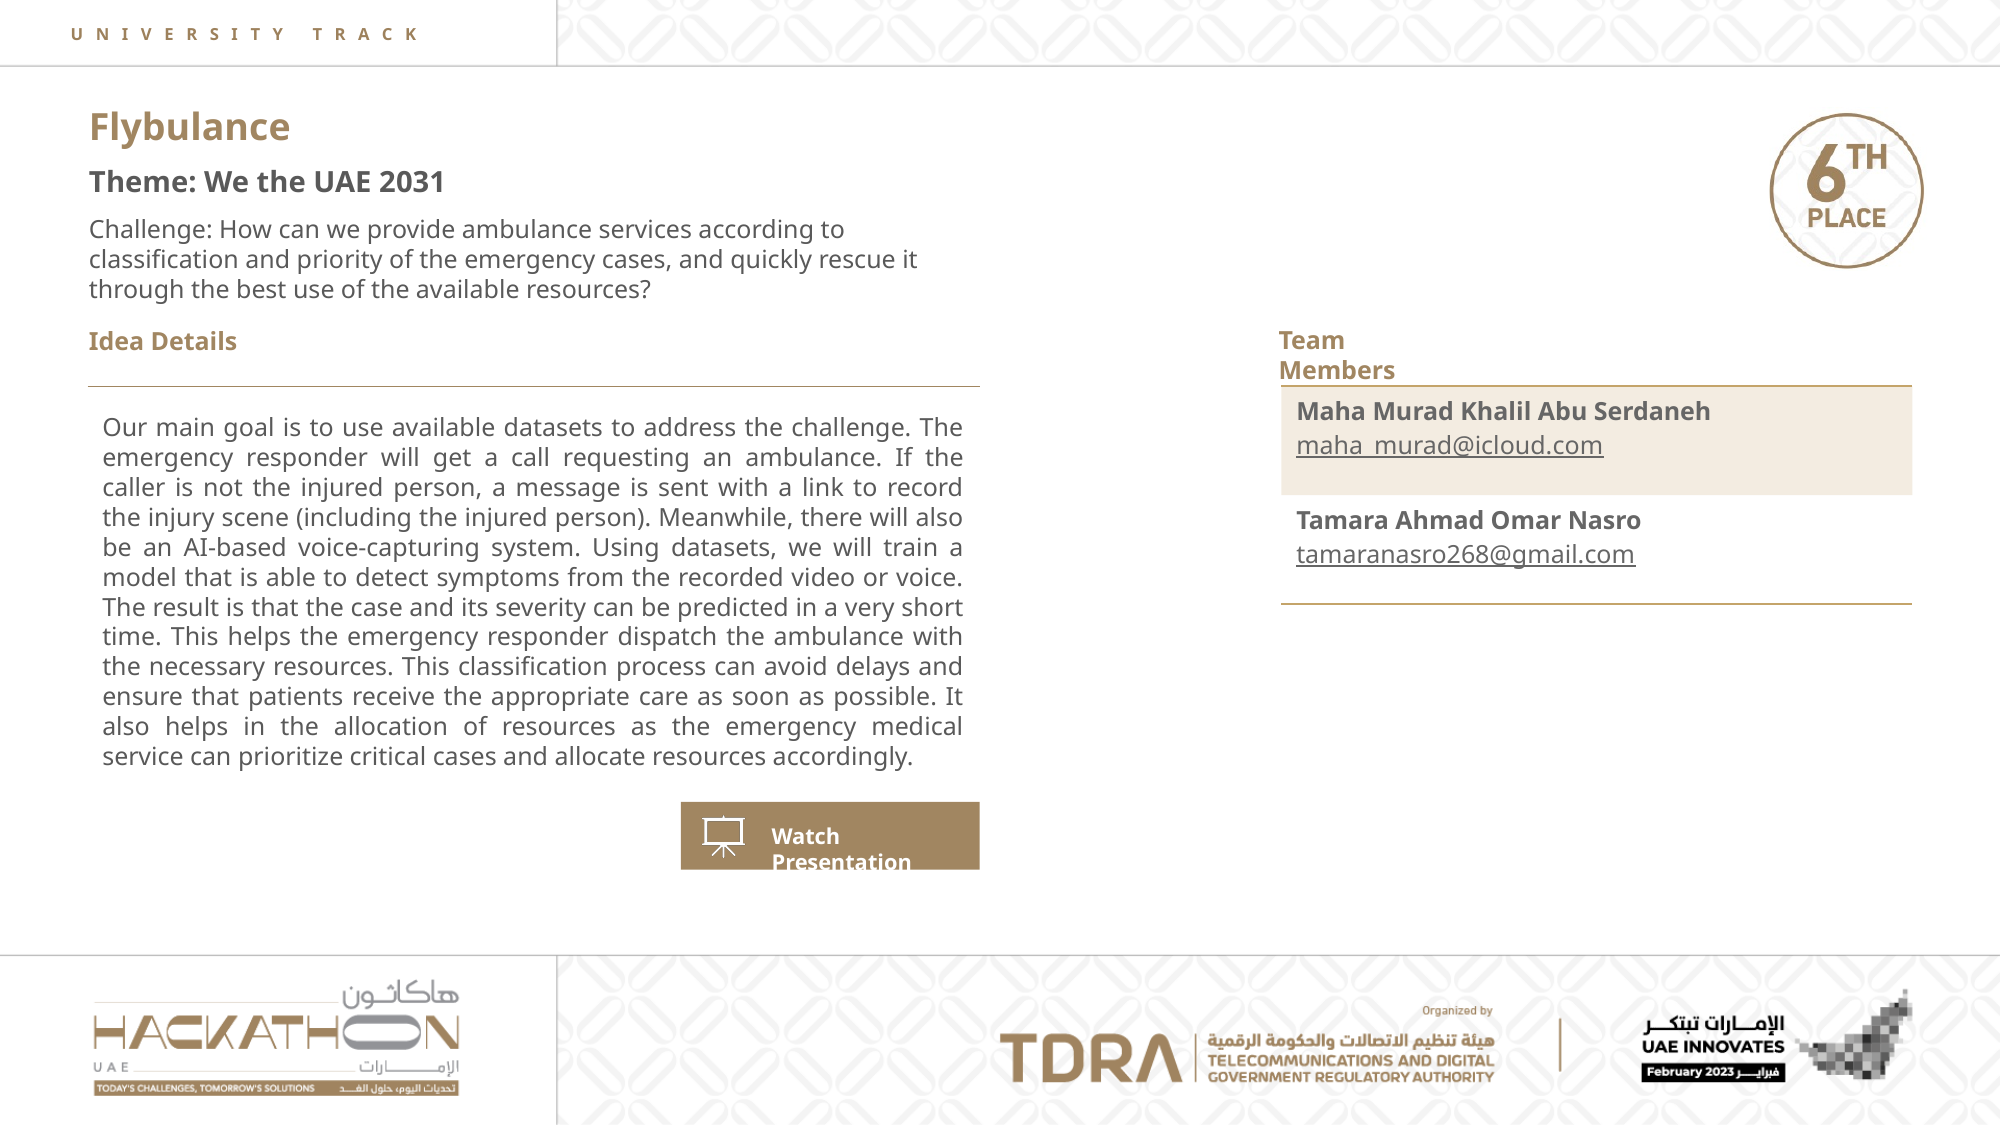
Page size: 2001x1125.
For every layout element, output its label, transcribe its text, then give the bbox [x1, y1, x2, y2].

table_header Maha Murad Khalil Abu Serdaneh maha_murad@icloud.com [1281, 387, 1912, 495]
text_box Flybulance [74, 95, 766, 156]
text_box Challenge: How can we provide ambulance services according to classification and priority of the emergency cases, and quickly rescue it through the best use of the available resources? [74, 206, 980, 311]
title UNIVERSITY TRACK [55, 17, 510, 52]
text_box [680, 801, 980, 870]
text_box Our main goal is to use available datasets to address the challenge. The emergency responder will get a call requesting an ambulance. If the caller is not the injured person, a message is sent with a link to record the injury scene (including the injured person). Meanwhile, there will also be an AI-based voice-capturing system. Using datasets, we will train a model that is able to detect symptoms from the recorded video or voice. The result is that the case and its severity can be predicted in a very short time. This helps the emergency responder dispatch the ambulance with the necessary resources. This classification process can avoid delays and ensure that patients receive the appropriate care as soon as possible. It also helps in the allocation of resources as the emergency medical service can prioritize critical cases and allocate resources accordingly. [87, 403, 980, 778]
picture [0, 0, 2000, 1125]
text_box Team Members [1263, 317, 1471, 393]
table_cell Tamara Ahmad Omar Nasro tamaranasro268@gmail.com [1281, 495, 1912, 603]
text_box Idea Details [74, 317, 281, 363]
text_box Theme: We the UAE 2031 [74, 156, 1241, 311]
